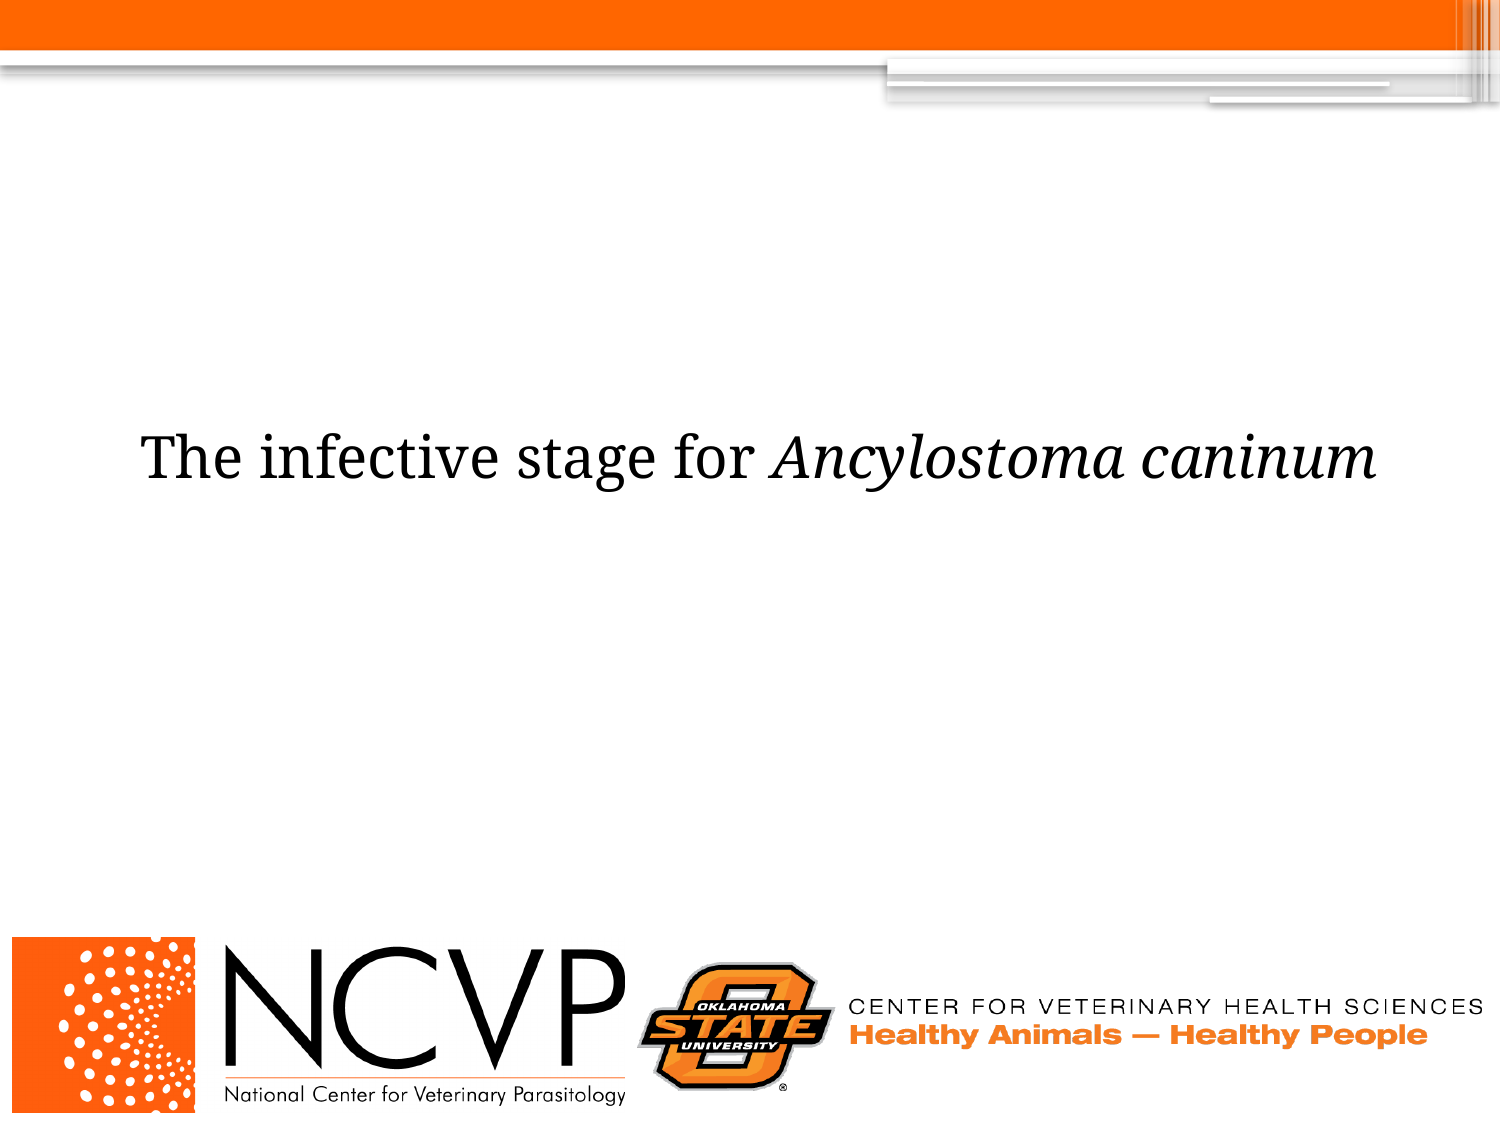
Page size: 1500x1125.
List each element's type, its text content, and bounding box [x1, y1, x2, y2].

picture [637, 962, 1483, 1092]
list The infective stage for Ancylostoma caninum [75, 412, 1425, 963]
picture [12, 937, 626, 1113]
